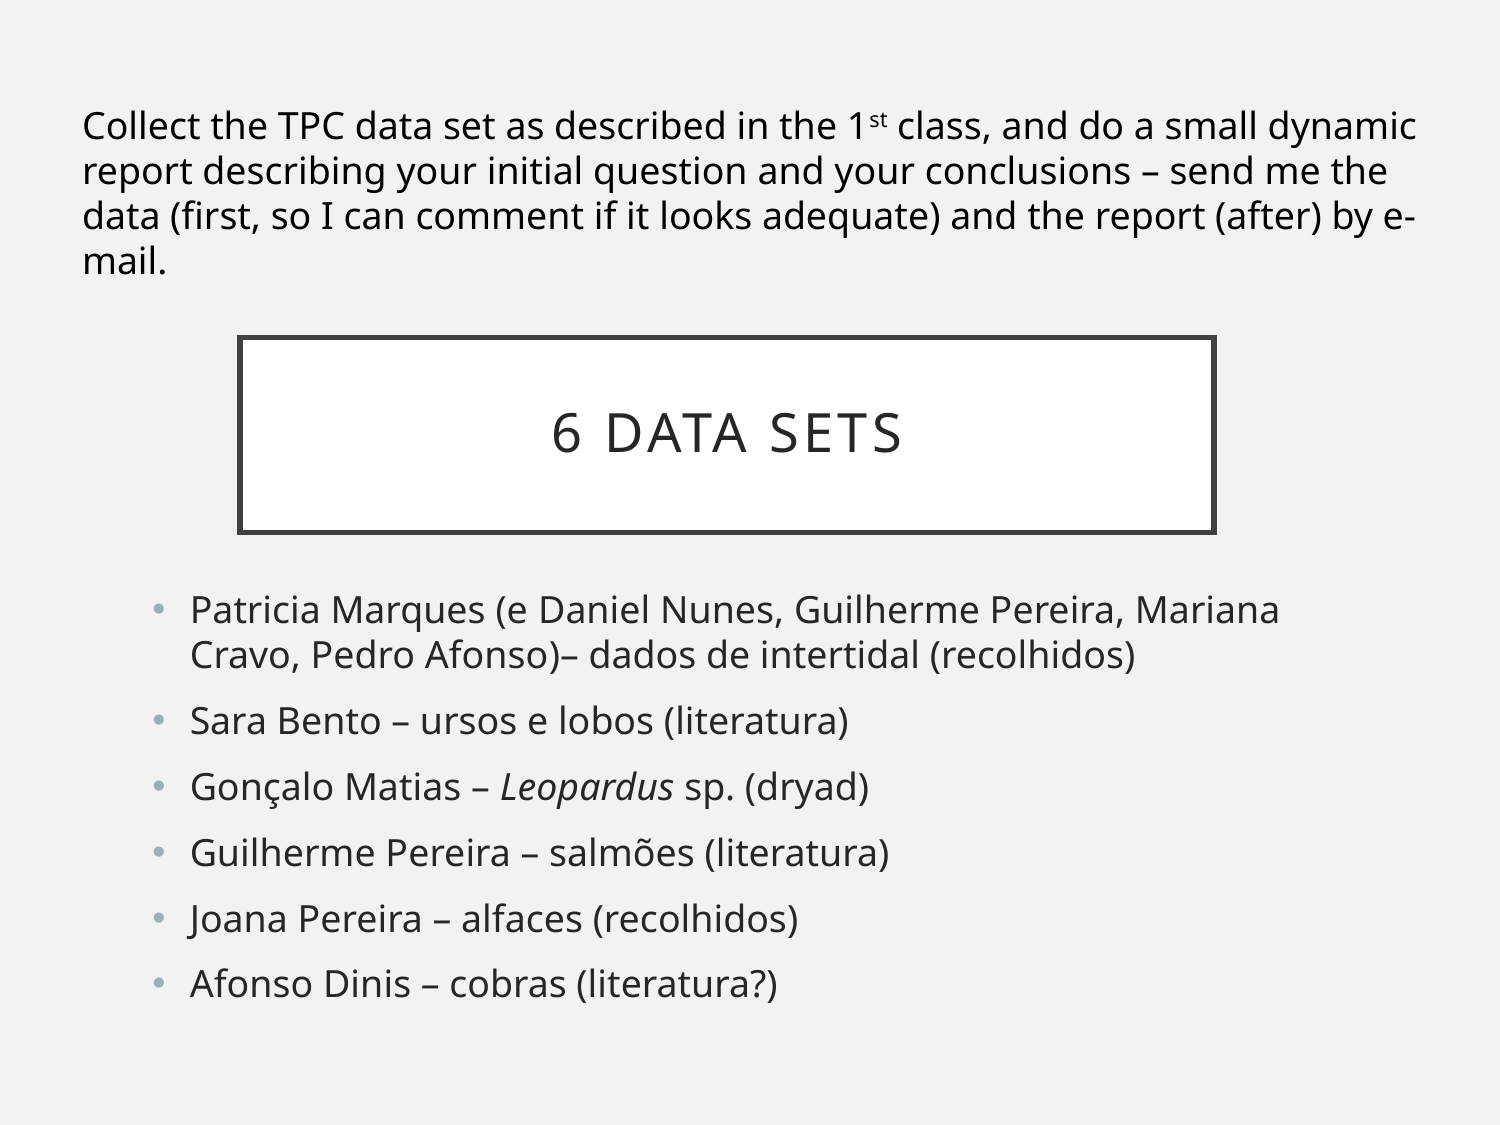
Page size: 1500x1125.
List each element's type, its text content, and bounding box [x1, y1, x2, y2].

list Patricia Marques (e Daniel Nunes, Guilherme Pereira, Mariana Cravo, Pedro Afonso)– dados de intertidal (recolhidos) Sara Bento – ursos e lobos (literatura) Gonçalo Matias – Leopardus sp. (dryad) Guilherme Pereira – salmões (literatura) Joana Pereira – alfaces (recolhidos) Afonso Dinis – cobras (literatura?) [137, 578, 1363, 1088]
title 6 data sets [237, 335, 1217, 535]
text_box Collect the TPC data set as described in the 1st class, and do a small dynamic report describing your initial question and your conclusions – send me the data (first, so I can comment if it looks adequate) and the report (after) by e-mail. [67, 94, 1466, 335]
